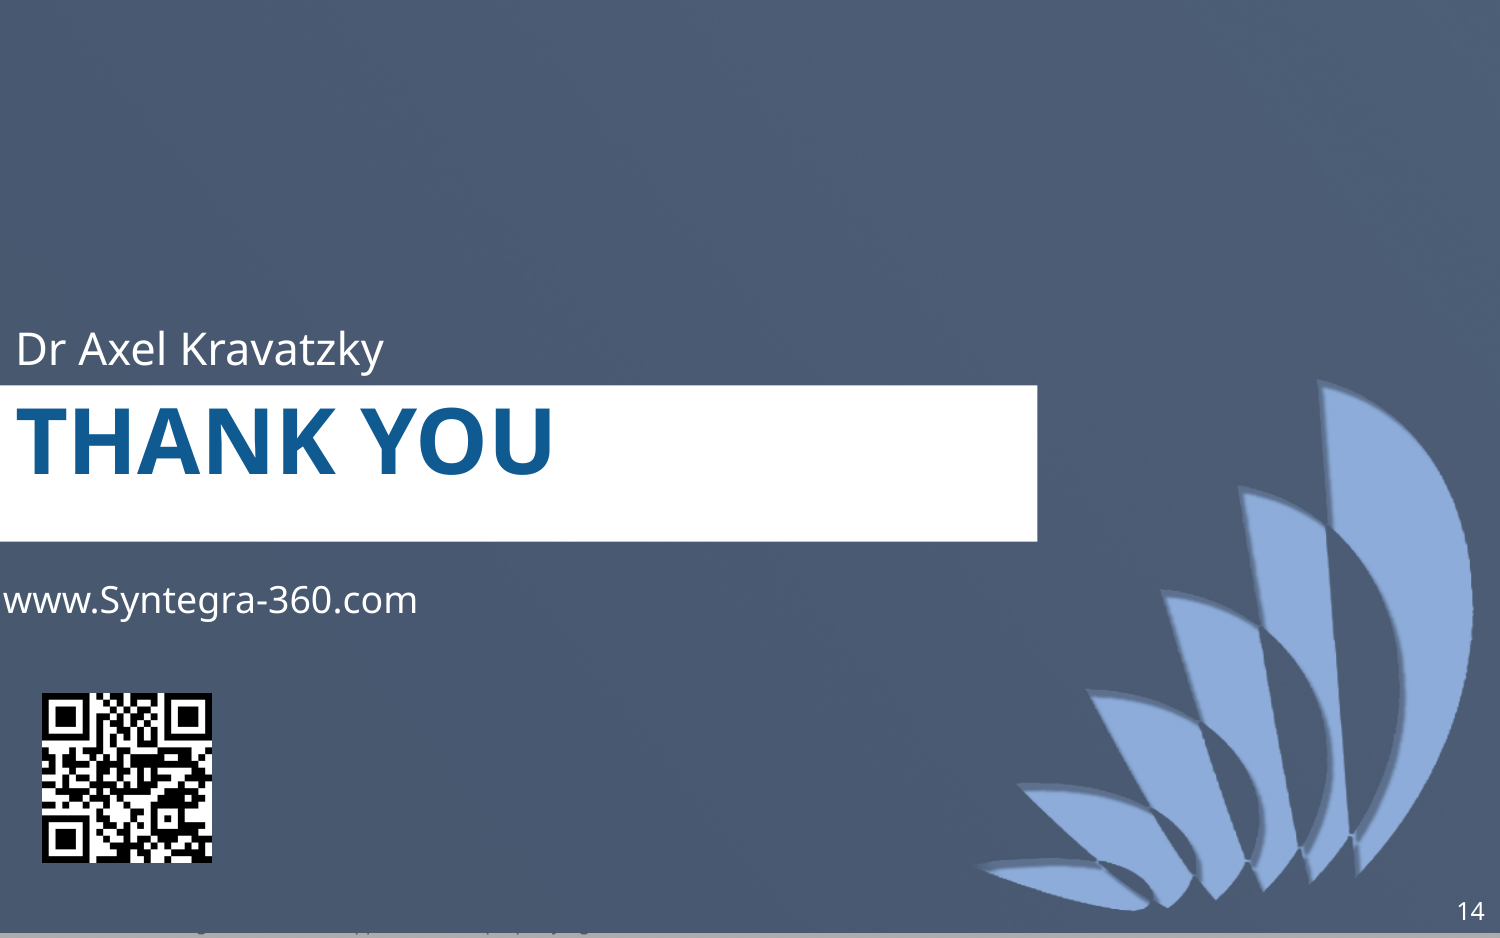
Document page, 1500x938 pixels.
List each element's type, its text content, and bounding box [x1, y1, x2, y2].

picture [42, 693, 212, 863]
slide_number 14 [1430, 887, 1500, 938]
list Dr Axel Kravatzky [0, 312, 1025, 383]
picture [0, 933, 1430, 938]
title Thank you [0, 383, 1025, 532]
text_box www.Syntegra-360.com [0, 568, 434, 629]
